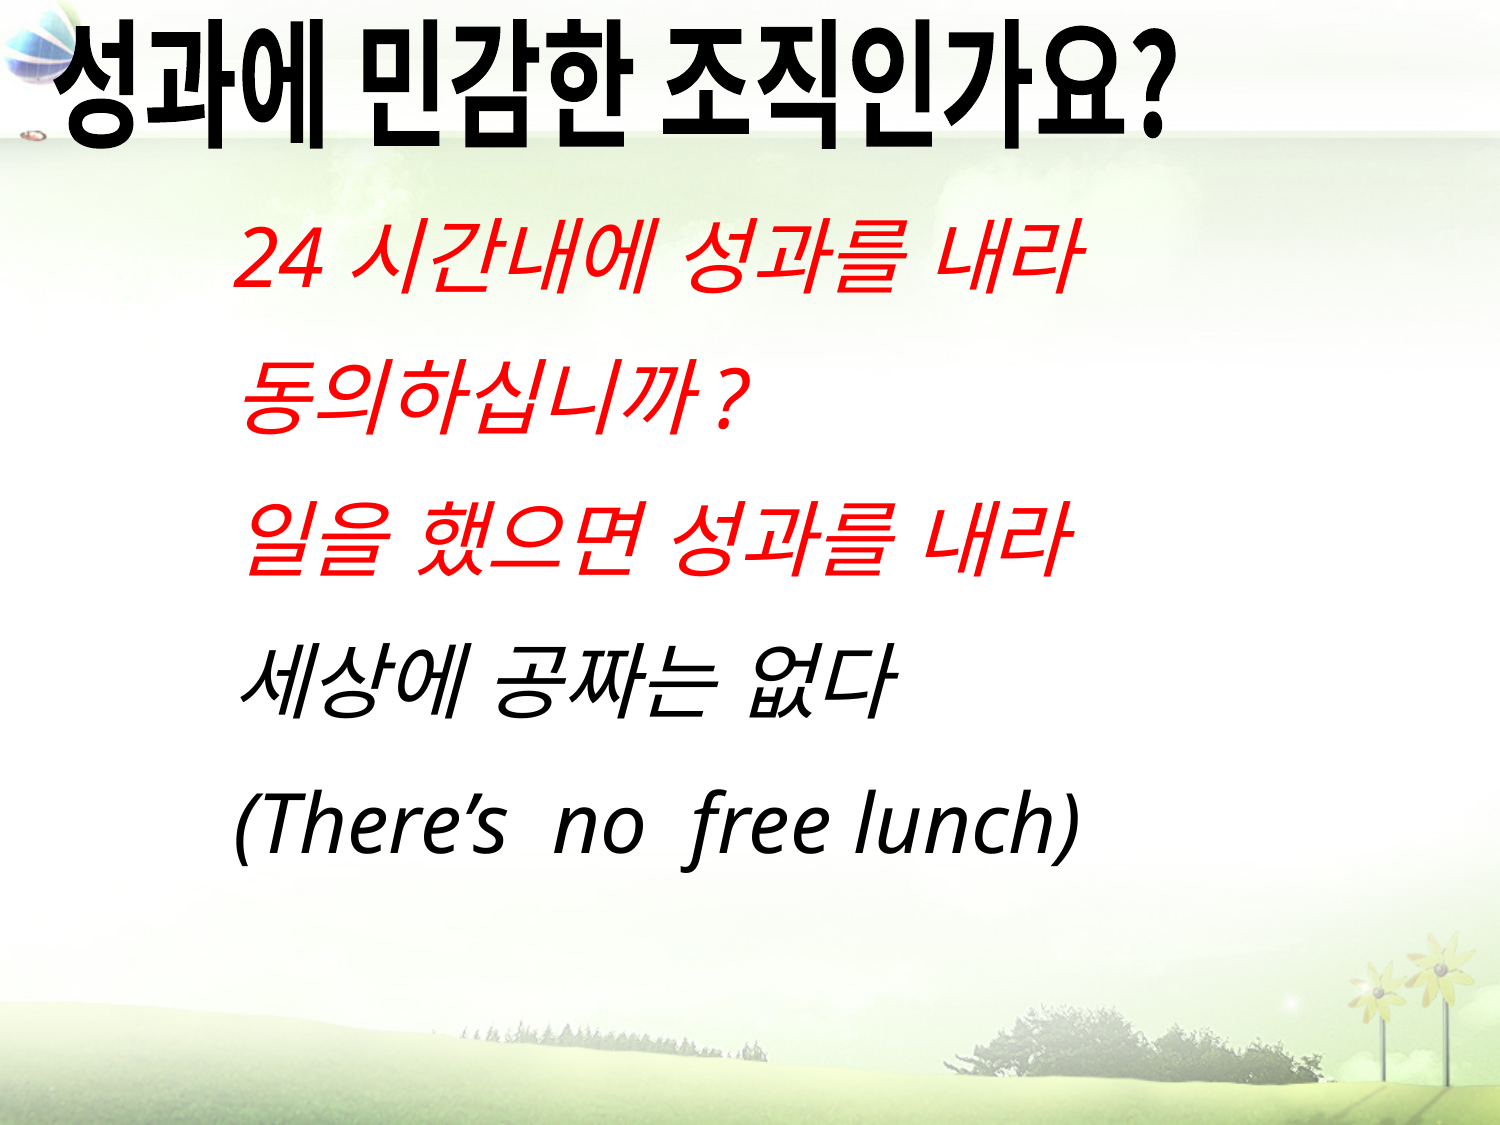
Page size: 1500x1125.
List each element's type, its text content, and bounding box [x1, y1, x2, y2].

picture [0, 0, 1500, 1125]
text_box 24시간내에 성과를 내라 동의하십니까? 일을 했으면 성과를 내라 세상에 공짜는 없다 (There’s no free lunch) [218, 196, 1297, 1020]
